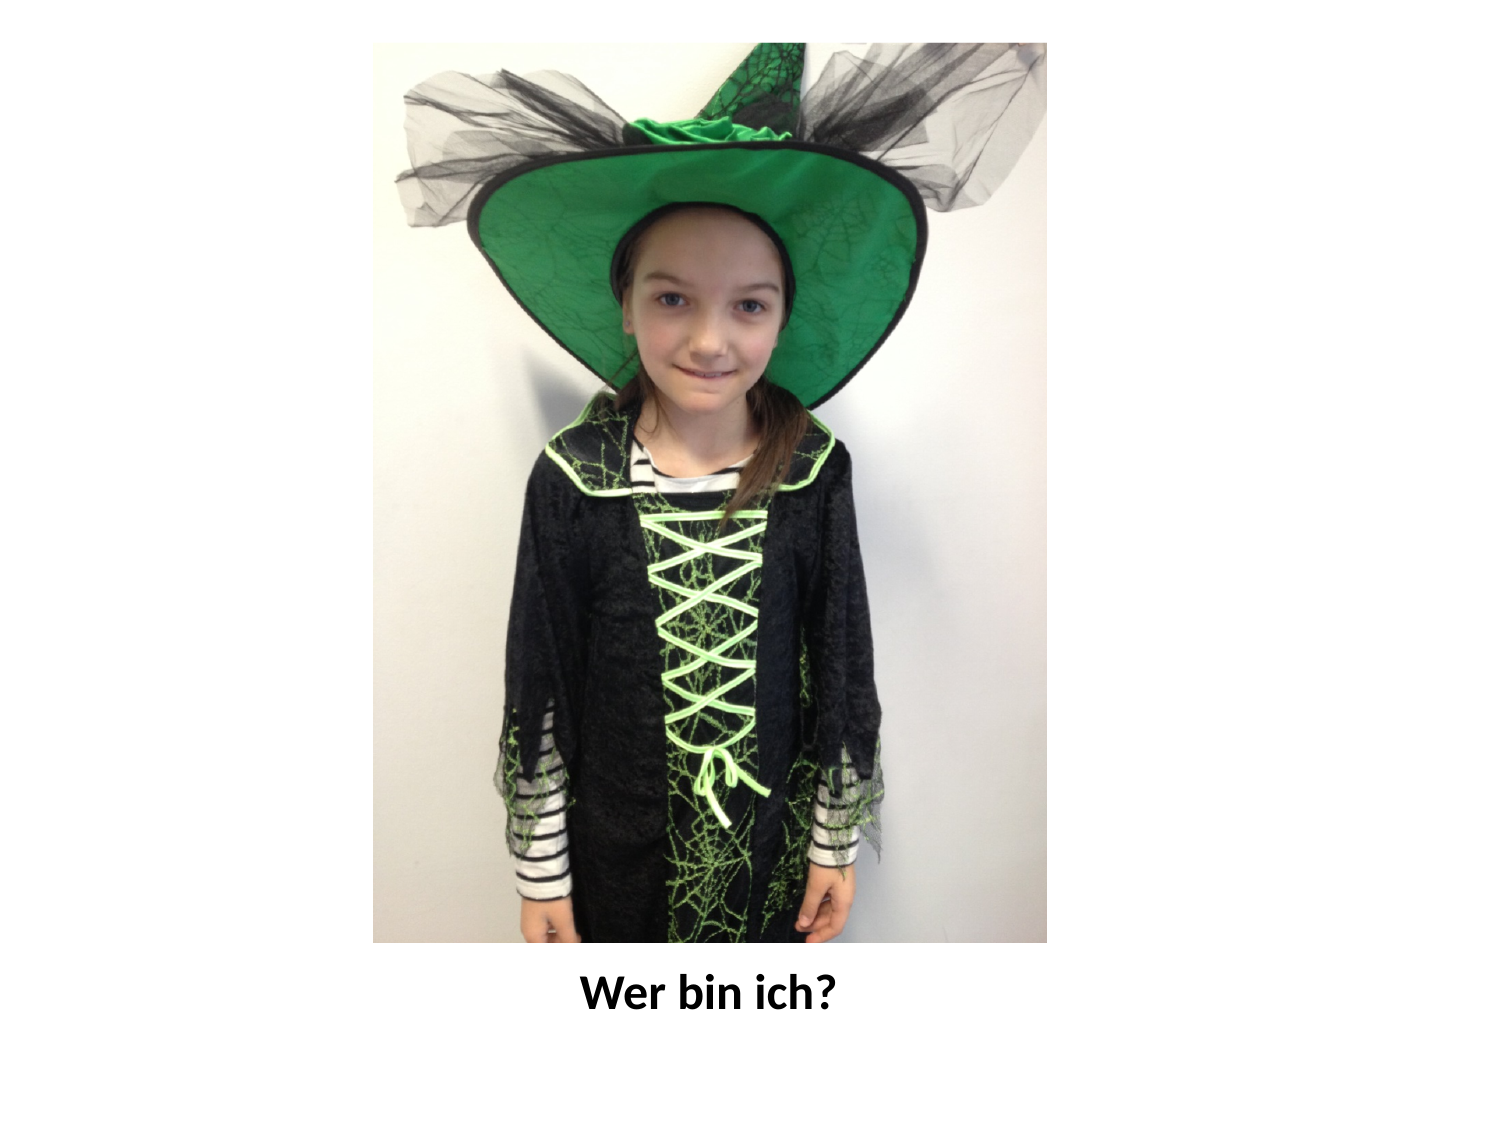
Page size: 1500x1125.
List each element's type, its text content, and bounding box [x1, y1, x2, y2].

list Wer bin ich? [371, 952, 1046, 1083]
picture [259, 44, 1160, 942]
